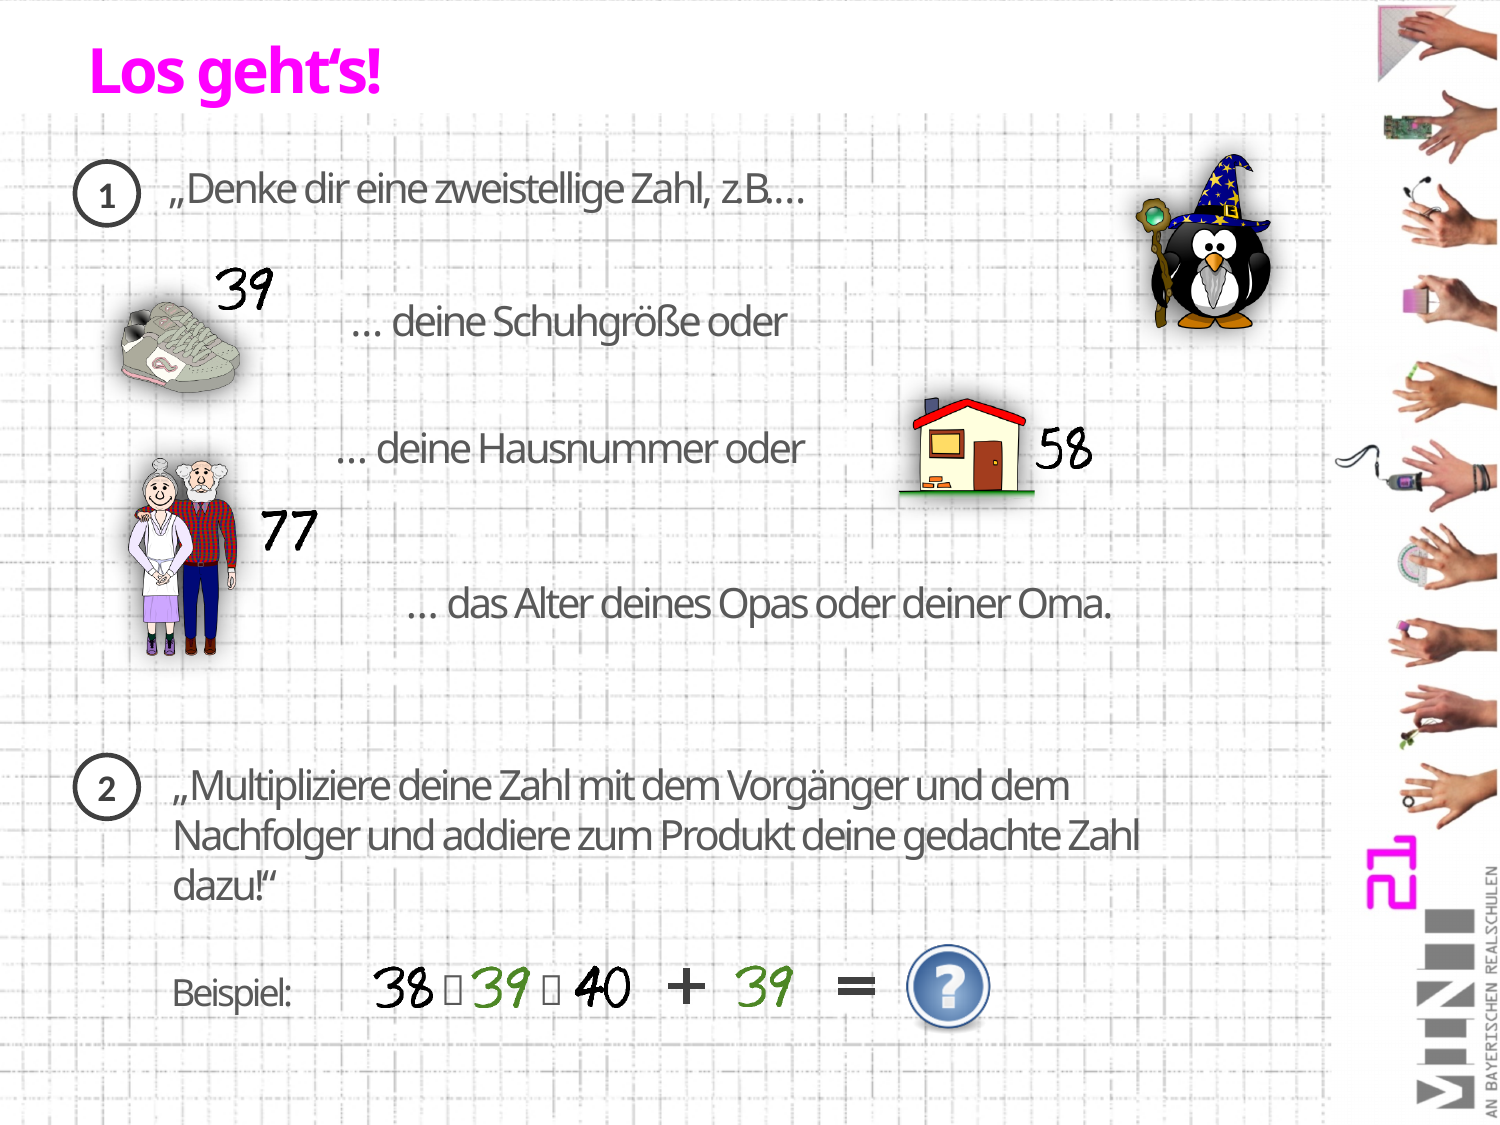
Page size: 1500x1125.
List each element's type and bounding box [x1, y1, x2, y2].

picture [1135, 154, 1271, 329]
picture [471, 966, 502, 1008]
picture [407, 966, 433, 1008]
picture [769, 965, 795, 1007]
text_box [899, 396, 1092, 499]
text_box [121, 267, 275, 393]
picture [373, 966, 404, 1008]
picture [573, 965, 630, 1008]
picture [900, 938, 996, 1034]
text_box [128, 458, 318, 656]
text_box [0, 0, 1500, 1125]
picture [506, 966, 532, 1008]
picture [735, 965, 766, 1007]
